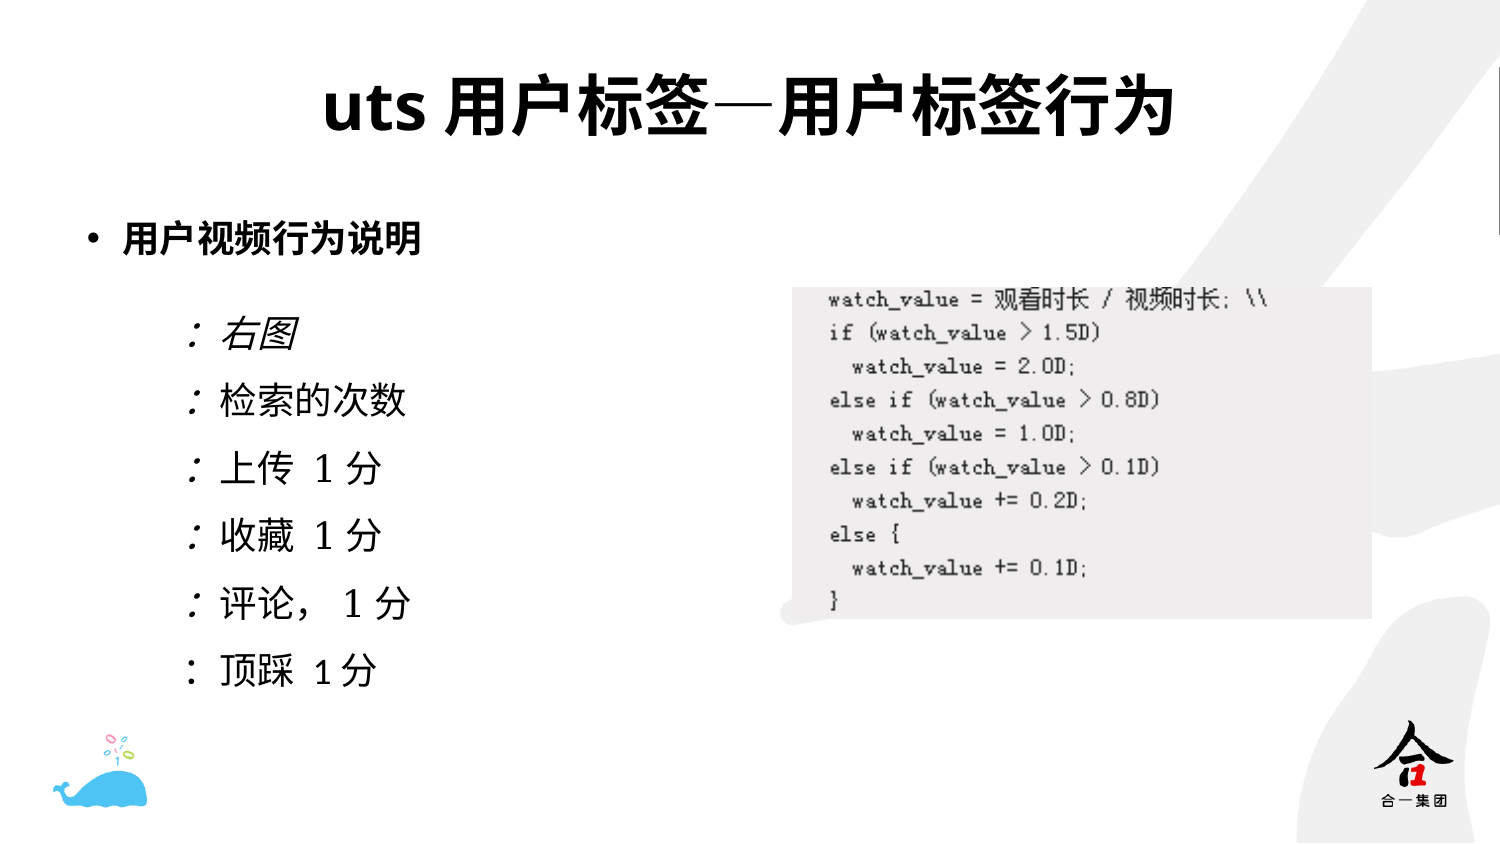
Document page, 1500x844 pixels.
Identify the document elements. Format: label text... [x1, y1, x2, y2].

text_box 用户视频行为说明 [72, 207, 438, 268]
title uts用户标签—用户标签行为 [75, 33, 1425, 175]
picture [0, 0, 1500, 843]
